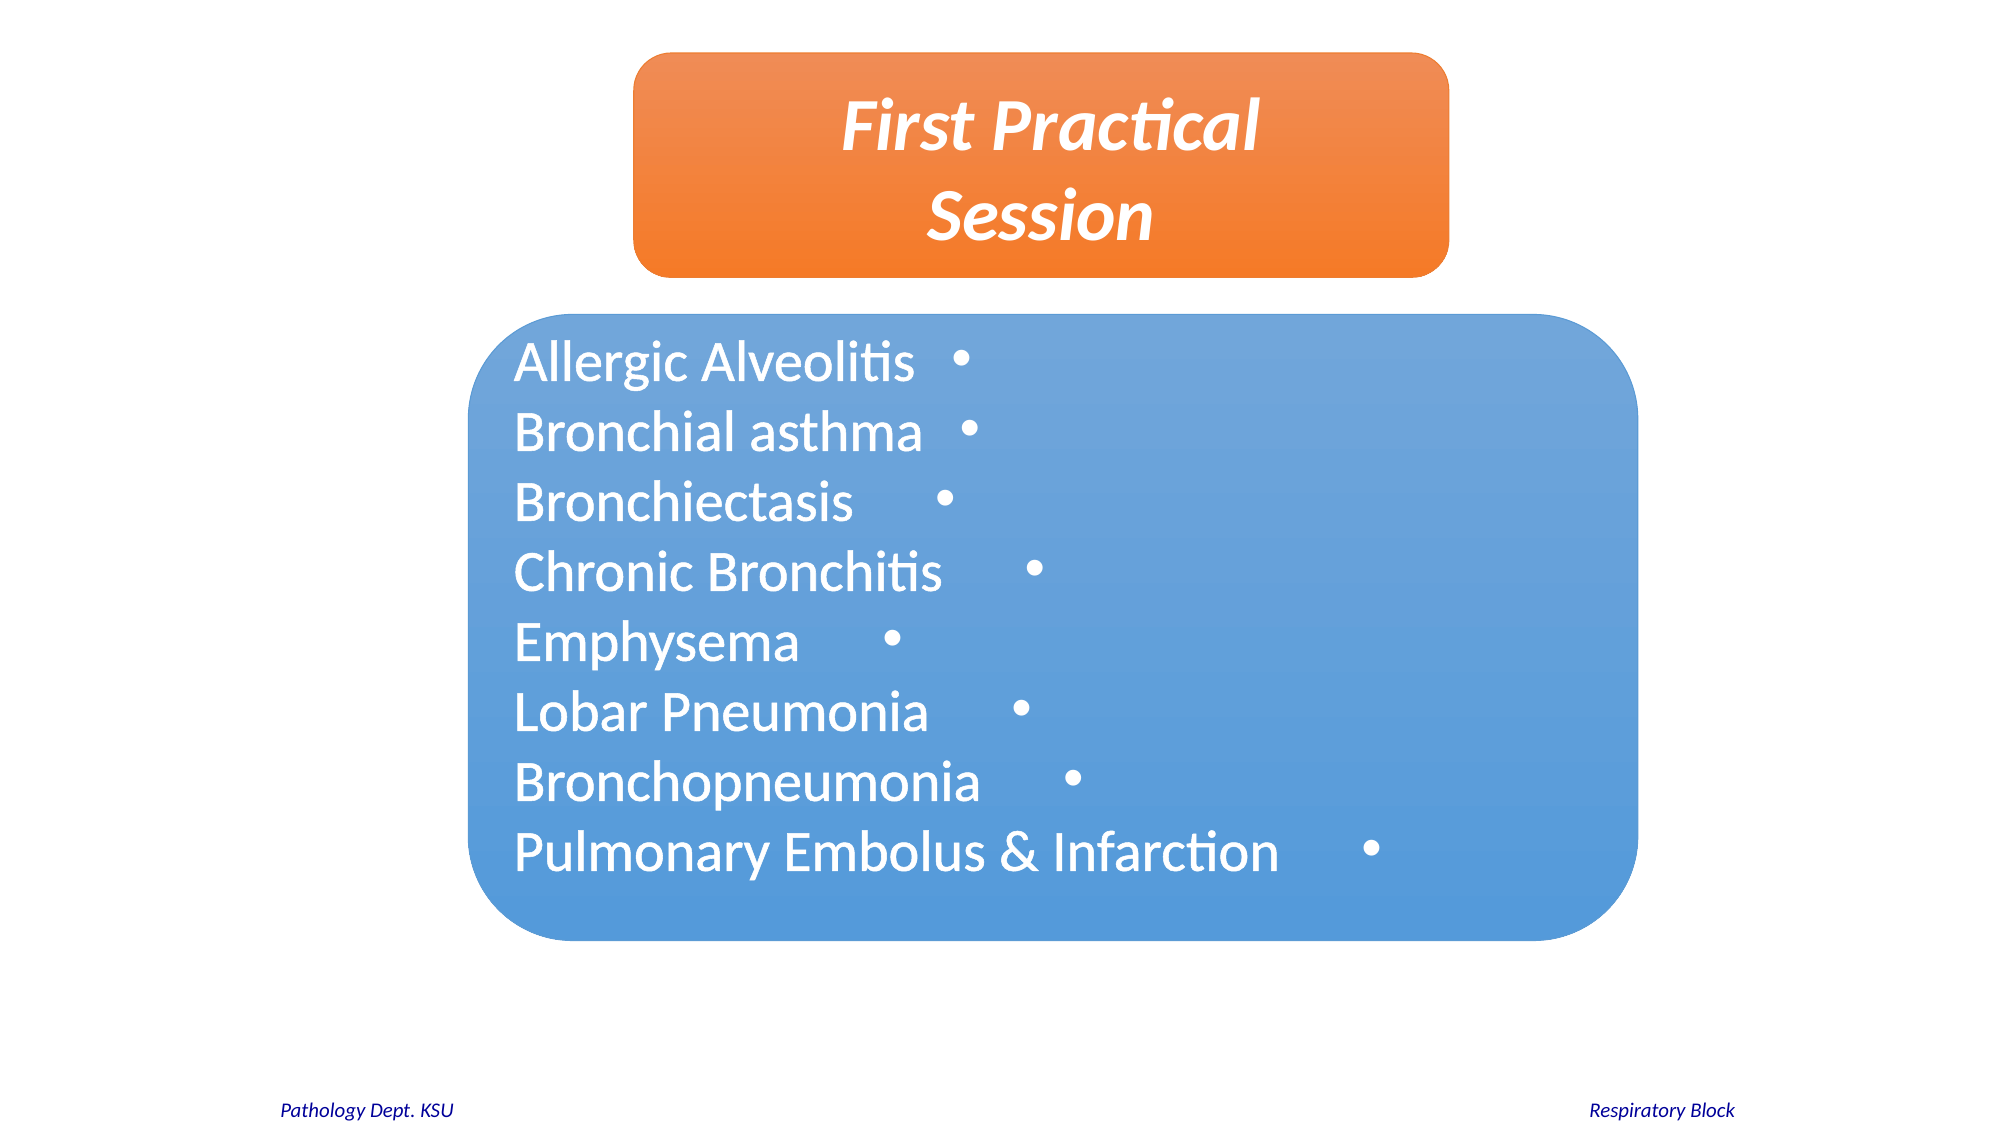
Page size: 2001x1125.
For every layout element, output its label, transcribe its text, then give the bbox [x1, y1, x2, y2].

text_box Respiratory Block [1566, 1089, 1750, 1125]
text_box Pathology Dept. KSU [249, 1089, 469, 1125]
text_box Allergic Alveolitis Bronchial asthma Bronchiectasis Chronic Bronchitis Emphysema Lobar Pneumonia Bronchopneumonia Pulmonary Embolus & Infarction [467, 313, 1639, 942]
text_box First Practical Session [633, 52, 1450, 278]
